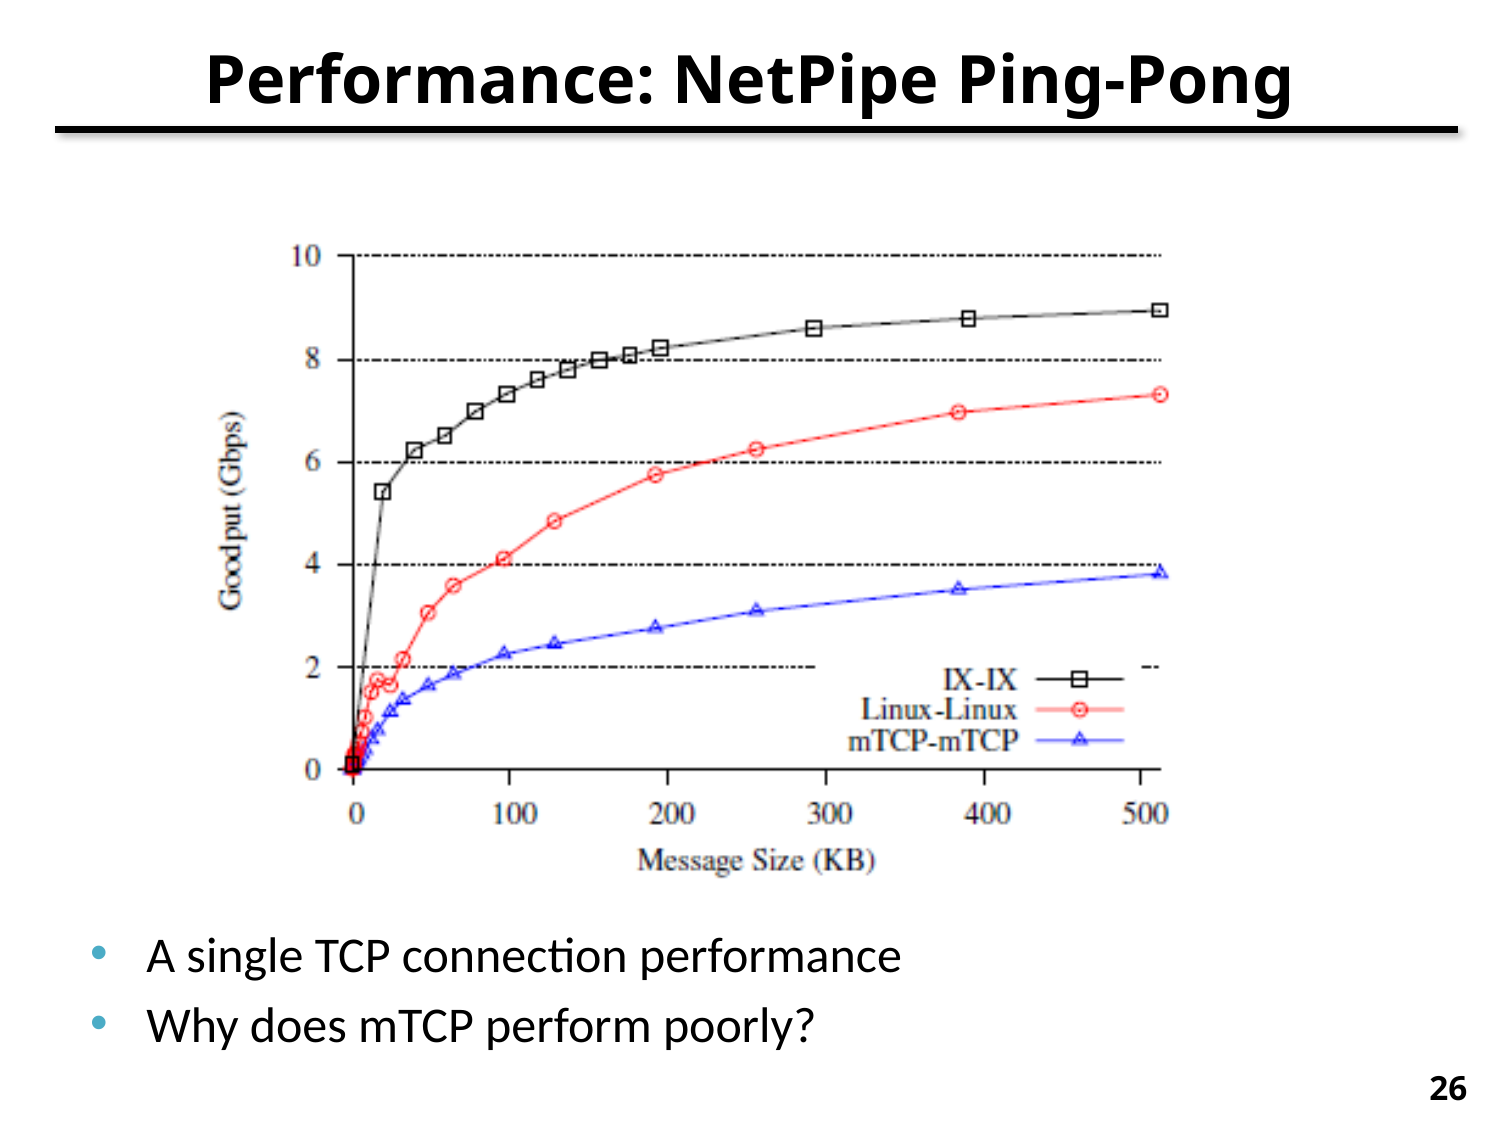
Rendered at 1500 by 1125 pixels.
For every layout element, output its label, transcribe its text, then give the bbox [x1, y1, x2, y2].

list A single TCP connection performance Why does mTCP perform poorly? [75, 914, 1425, 1074]
title Performance: NetPipe Ping-Pong [41, 25, 1458, 130]
slide_number 26 [1132, 1059, 1483, 1120]
picture [192, 194, 1249, 891]
